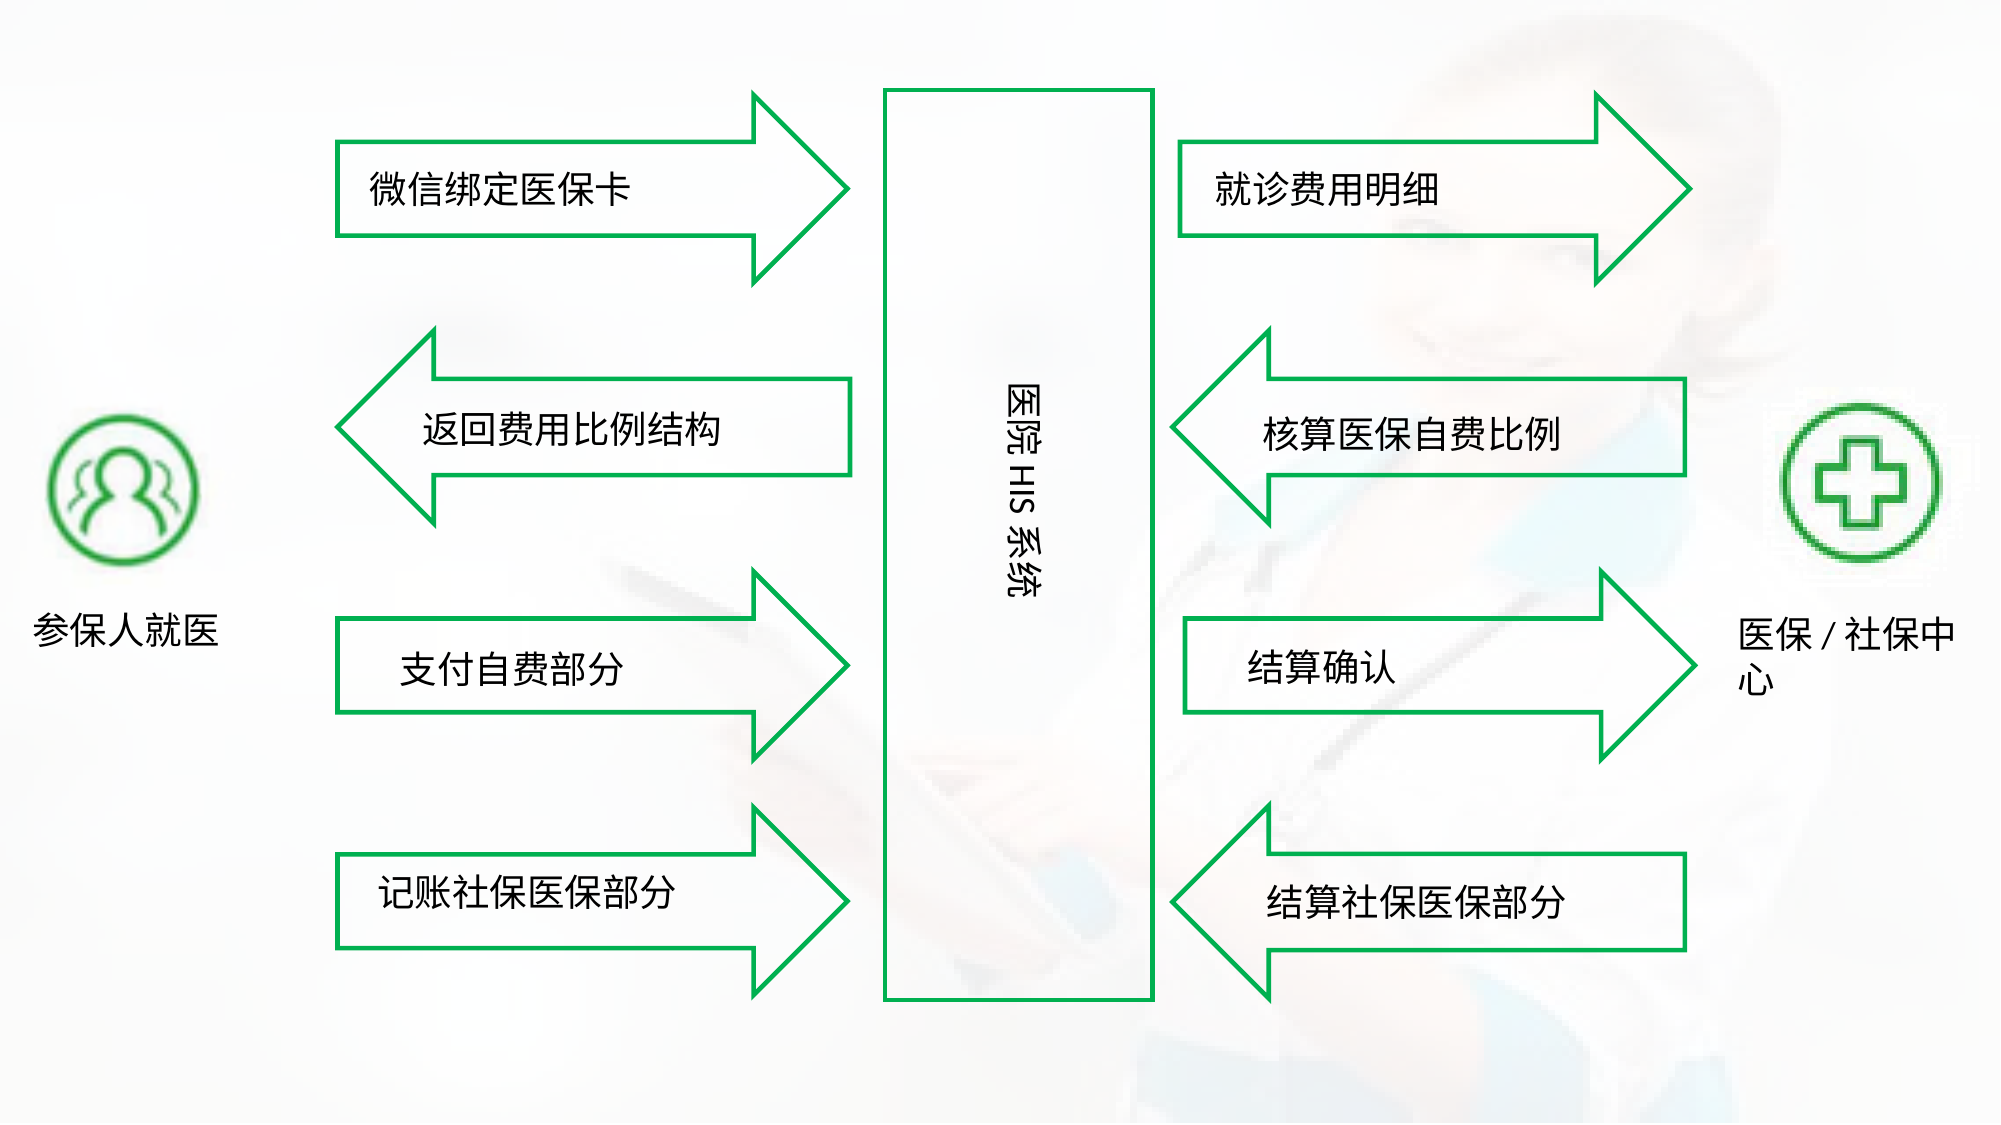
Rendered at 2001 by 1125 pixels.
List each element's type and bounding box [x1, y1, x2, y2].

picture [0, 0, 2000, 1123]
text_box [337, 89, 1695, 1000]
